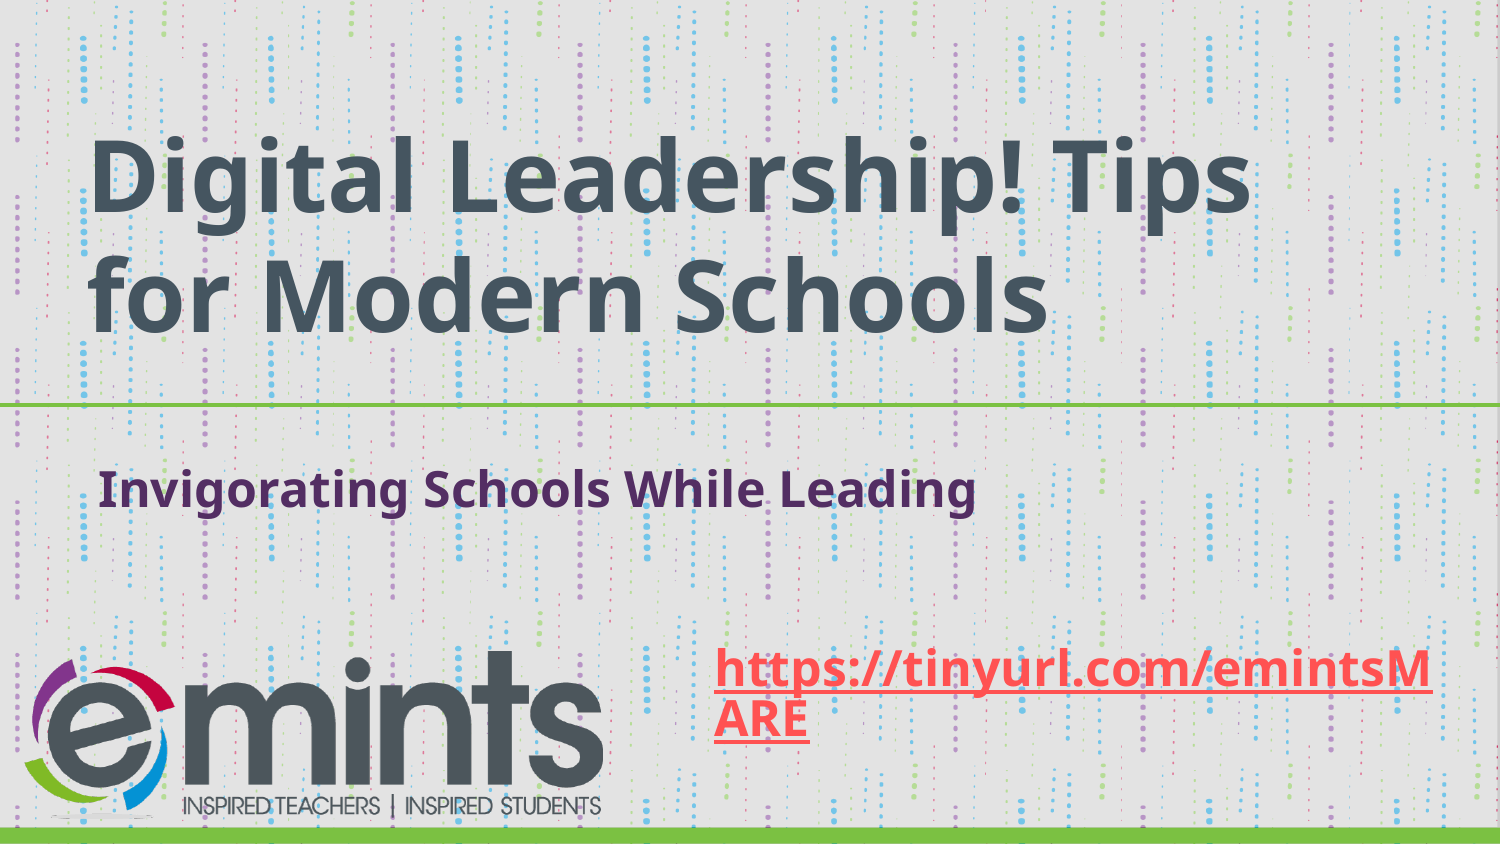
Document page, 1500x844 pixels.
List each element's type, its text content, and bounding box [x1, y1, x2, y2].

text_box [24, 0, 541, 64]
picture [24, 650, 604, 819]
text_box https://tinyurl.com/emintsMARE [699, 620, 1475, 762]
subtitle Invigorating Schools While Leading [83, 442, 1417, 546]
title Digital Leadership! Tips for Modern Schools [71, 107, 1429, 368]
